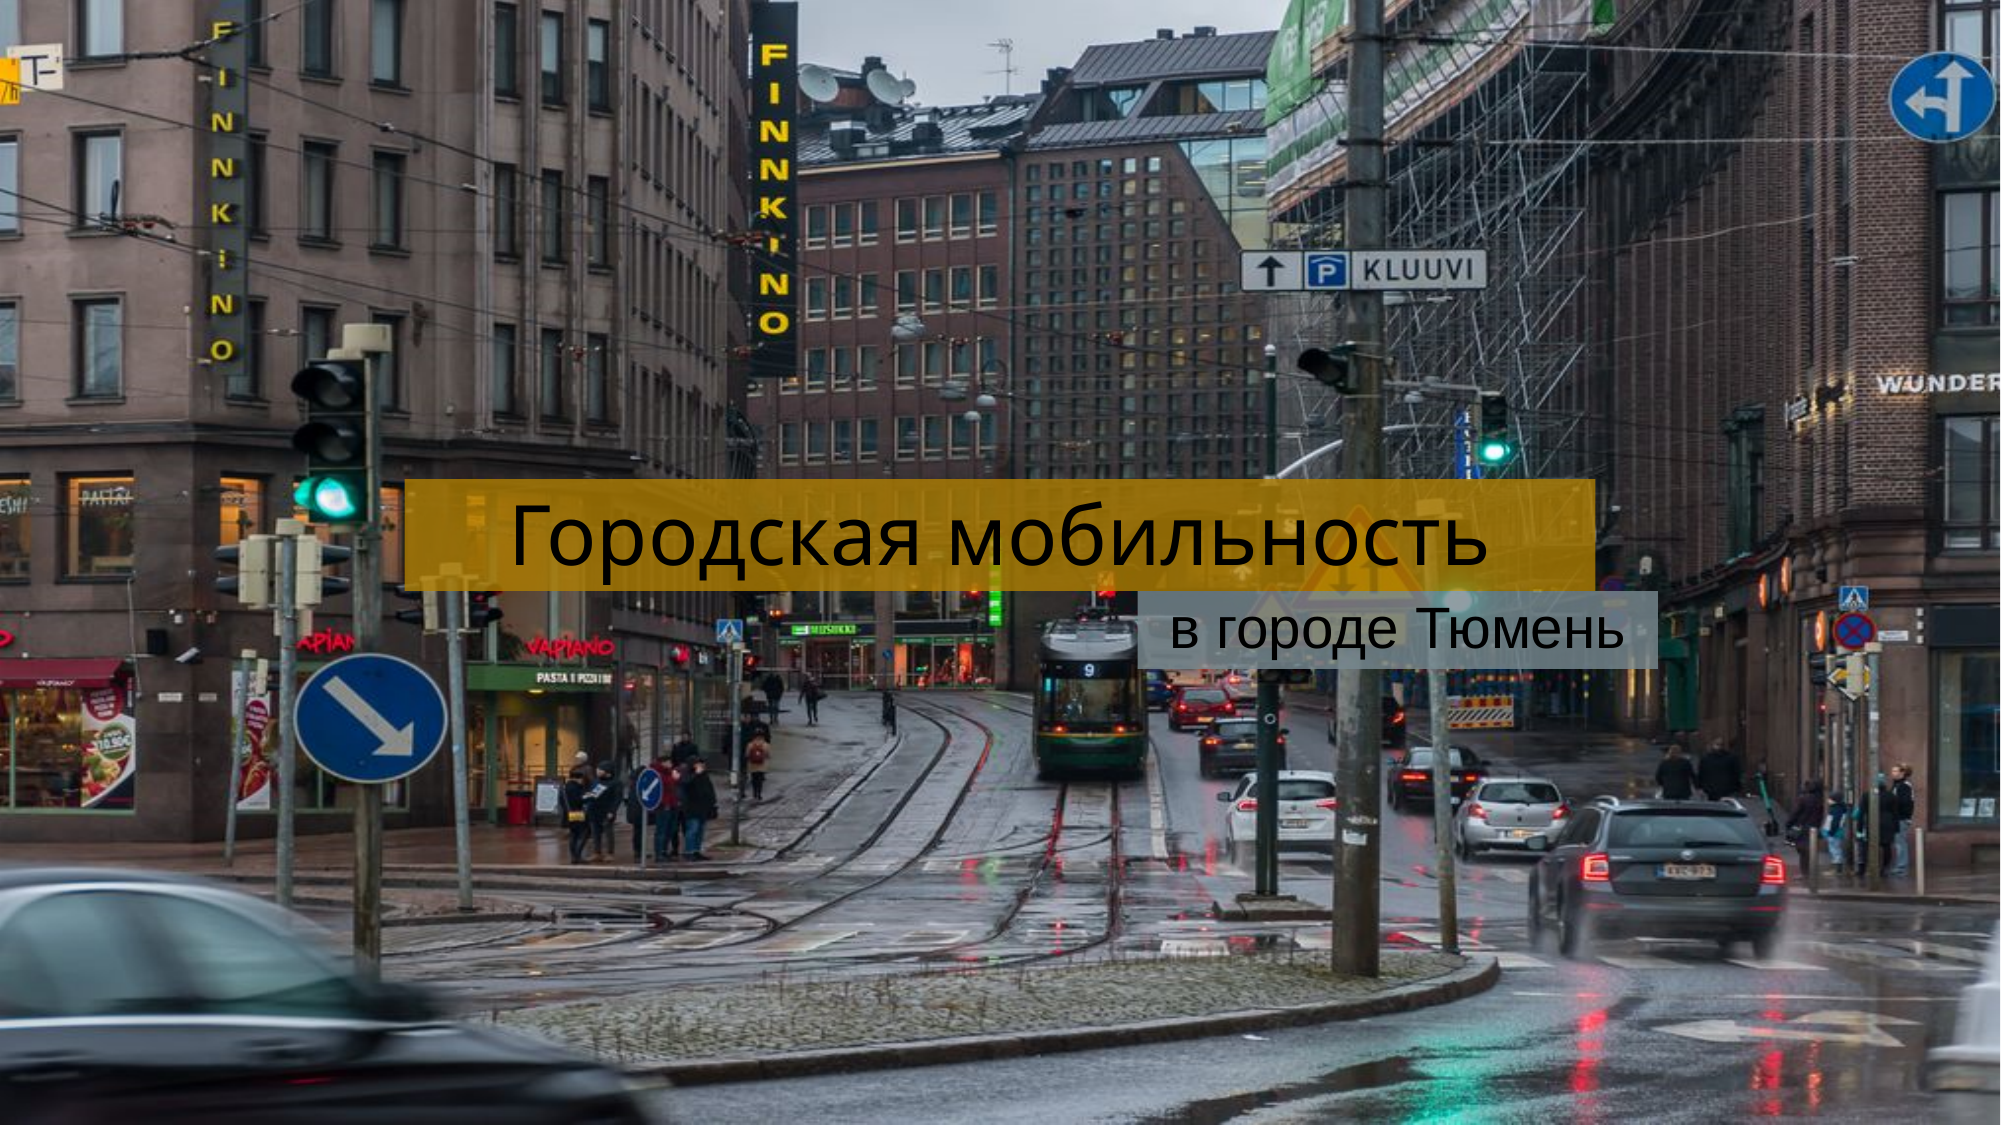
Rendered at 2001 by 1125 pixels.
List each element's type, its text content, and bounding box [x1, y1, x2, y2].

subtitle в городе Тюмень [1137, 591, 1658, 669]
title Городская мобильность [404, 479, 1596, 591]
picture [0, 0, 2001, 1125]
